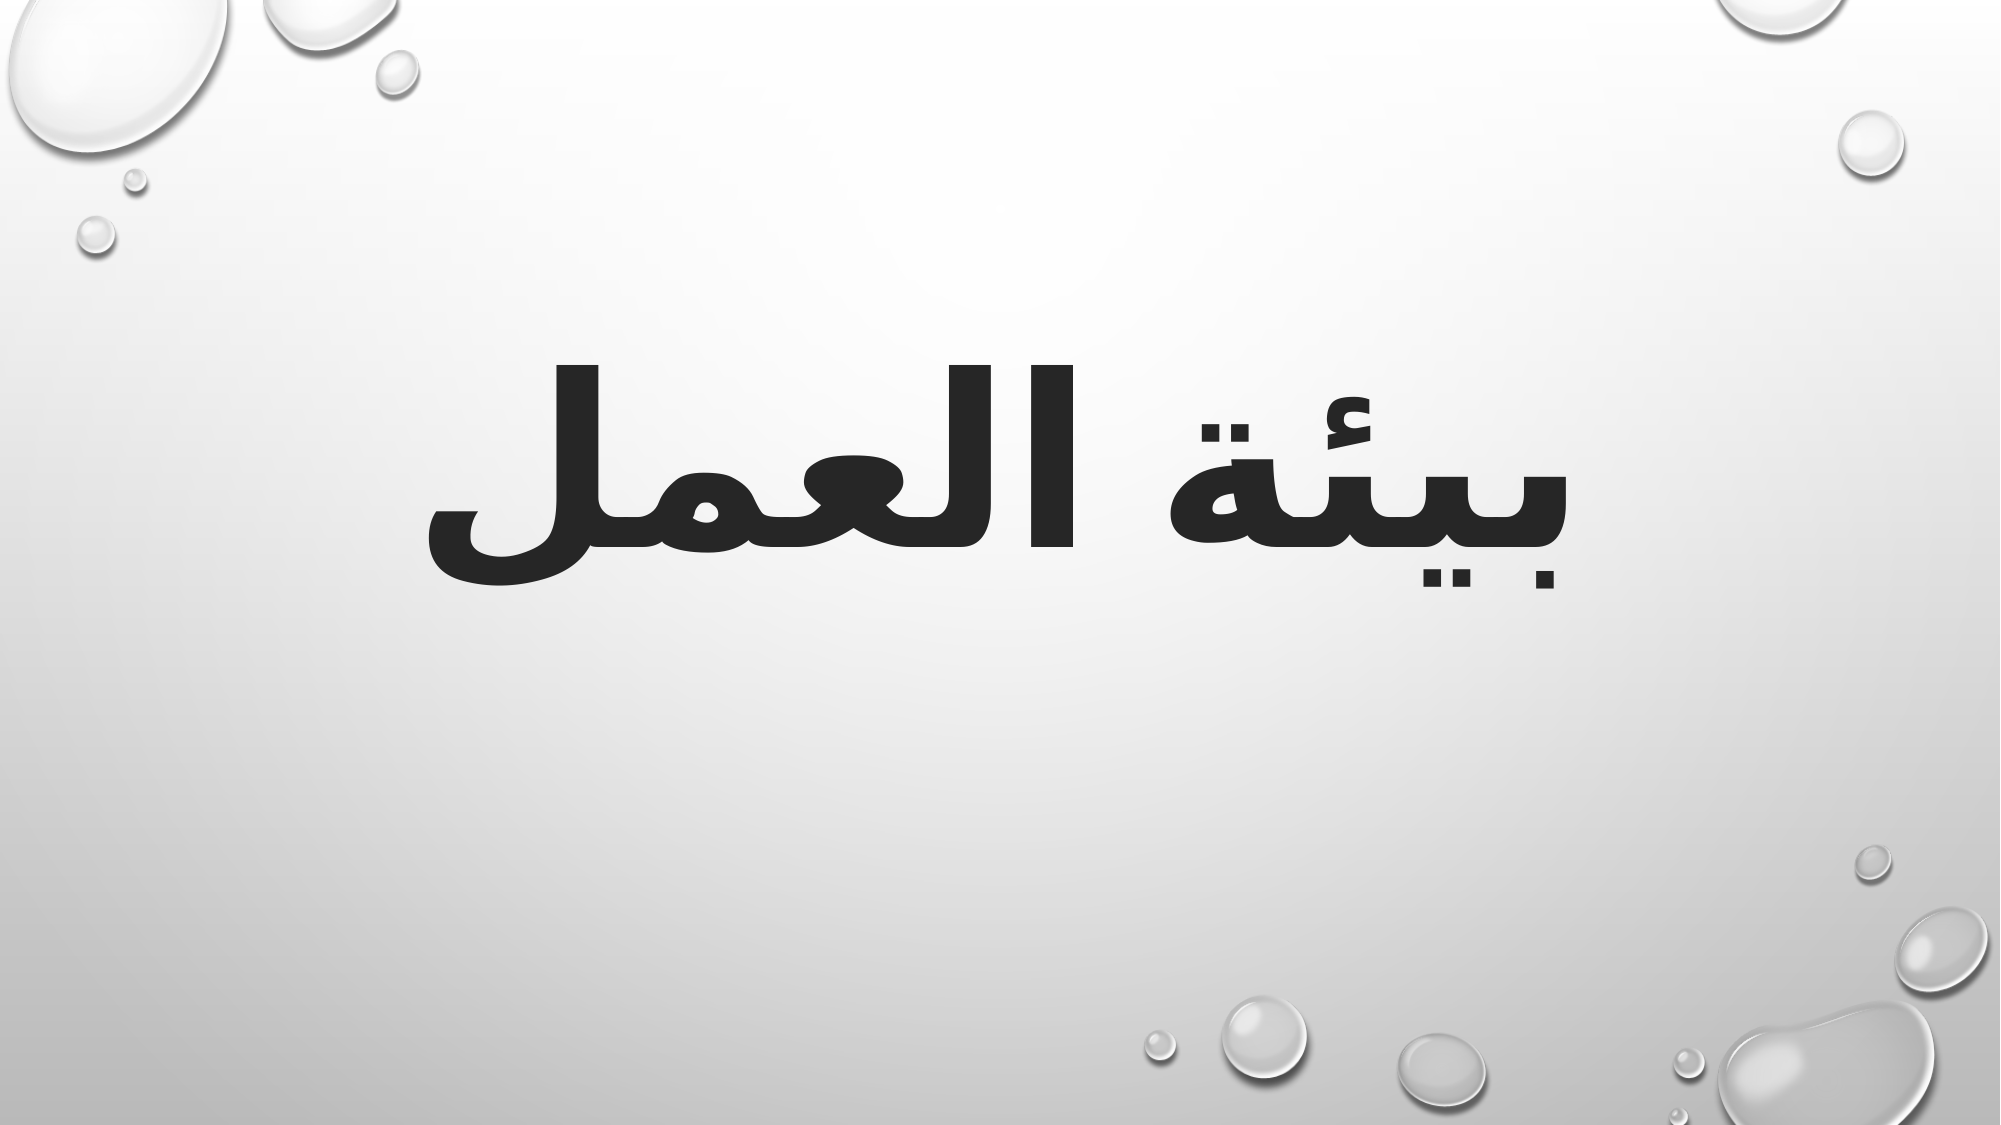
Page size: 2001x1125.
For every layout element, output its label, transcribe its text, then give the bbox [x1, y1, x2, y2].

text_box بيئة العمل [397, 300, 1603, 603]
picture [0, 0, 2000, 1125]
